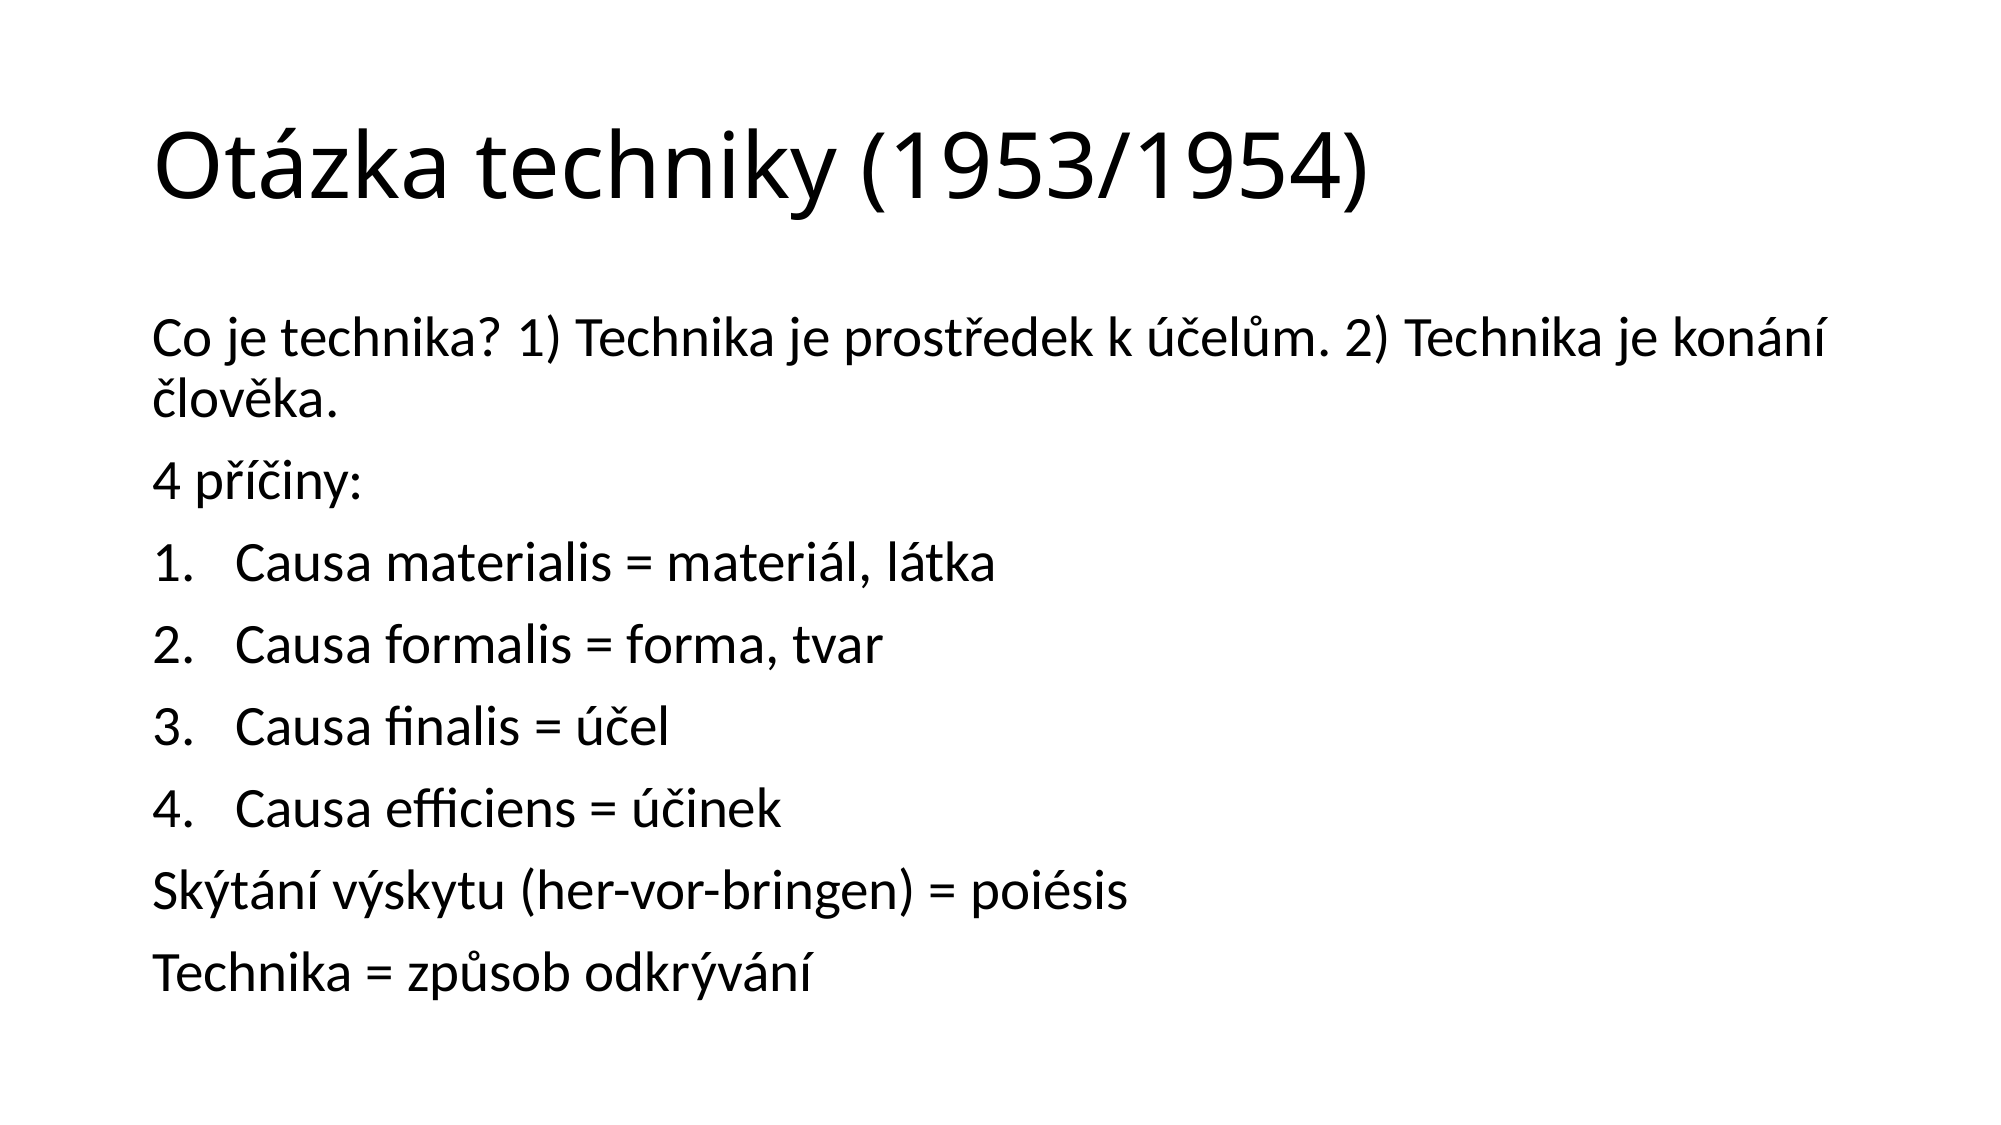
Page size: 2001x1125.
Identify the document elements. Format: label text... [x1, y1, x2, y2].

list Co je technika? 1) Technika je prostředek k účelům. 2) Technika je konání člověka. 4 příčiny: Causa materialis = materiál, látka Causa formalis = forma, tvar Causa finalis = účel Causa efficiens = účinek Skýtání výskytu (her-vor-bringen) = poiésis Technika = způsob odkrývání [137, 299, 1863, 1014]
title Otázka techniky (1953/1954) [137, 59, 1863, 278]
